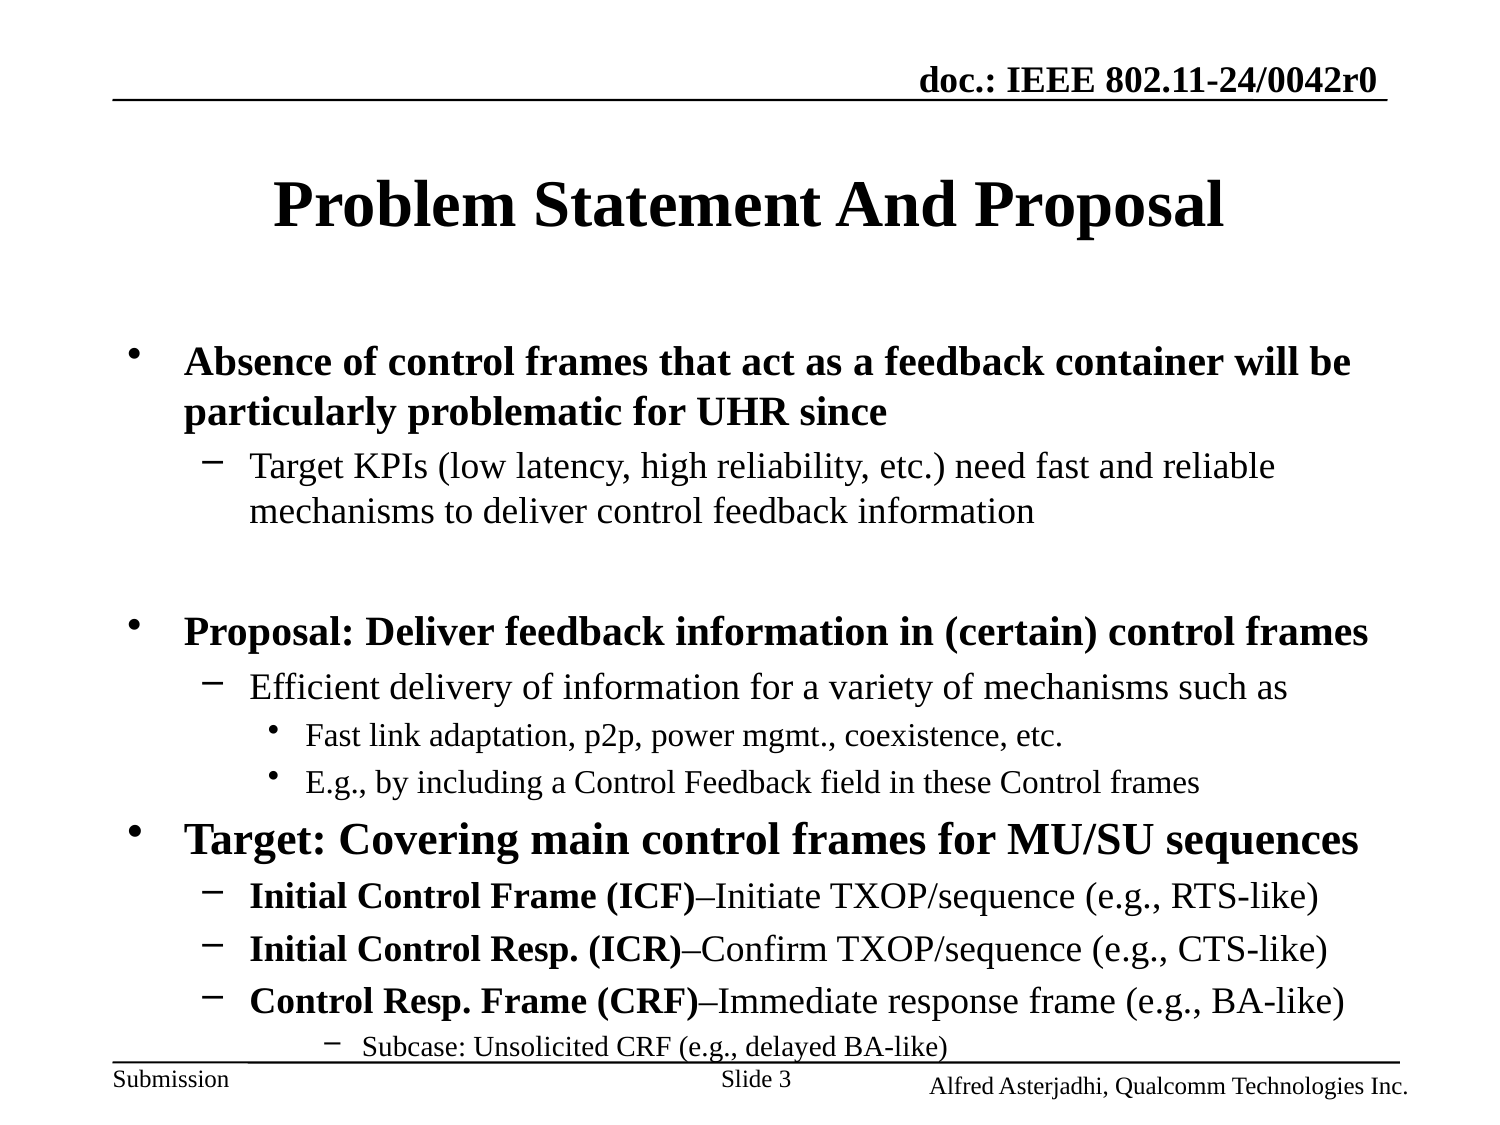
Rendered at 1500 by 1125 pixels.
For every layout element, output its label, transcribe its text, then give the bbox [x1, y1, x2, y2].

slide_number Slide 3 [712, 1061, 800, 1093]
title Problem Statement And Proposal [112, 112, 1388, 288]
list Absence of control frames that act as a feedback container will be particularly problematic for UHR since Target KPIs (low latency, high reliability, etc.) need fast and reliable mechanisms to deliver control feedback information Proposal: Deliver feedback information in (certain) control frames Efficient delivery of information for a variety of mechanisms such as Fast link adaptation, p2p, power mgmt., coexistence, etc. E.g., by including a Control Feedback field in these Control frames Target: Covering main control frames for MU/SU sequences Initial Control Frame (ICF)–Initiate TXOP/sequence (e.g., RTS-like) Initial Control Resp. (ICR)–Confirm TXOP/sequence (e.g., CTS-like) Control Resp. Frame (CRF)–Immediate response frame (e.g., BA-like) Subcase: Unsolicited CRF (e.g., delayed BA-like) [112, 326, 1388, 1047]
footer Alfred Asterjadhi, Qualcomm Technologies Inc. [914, 1062, 1436, 1093]
